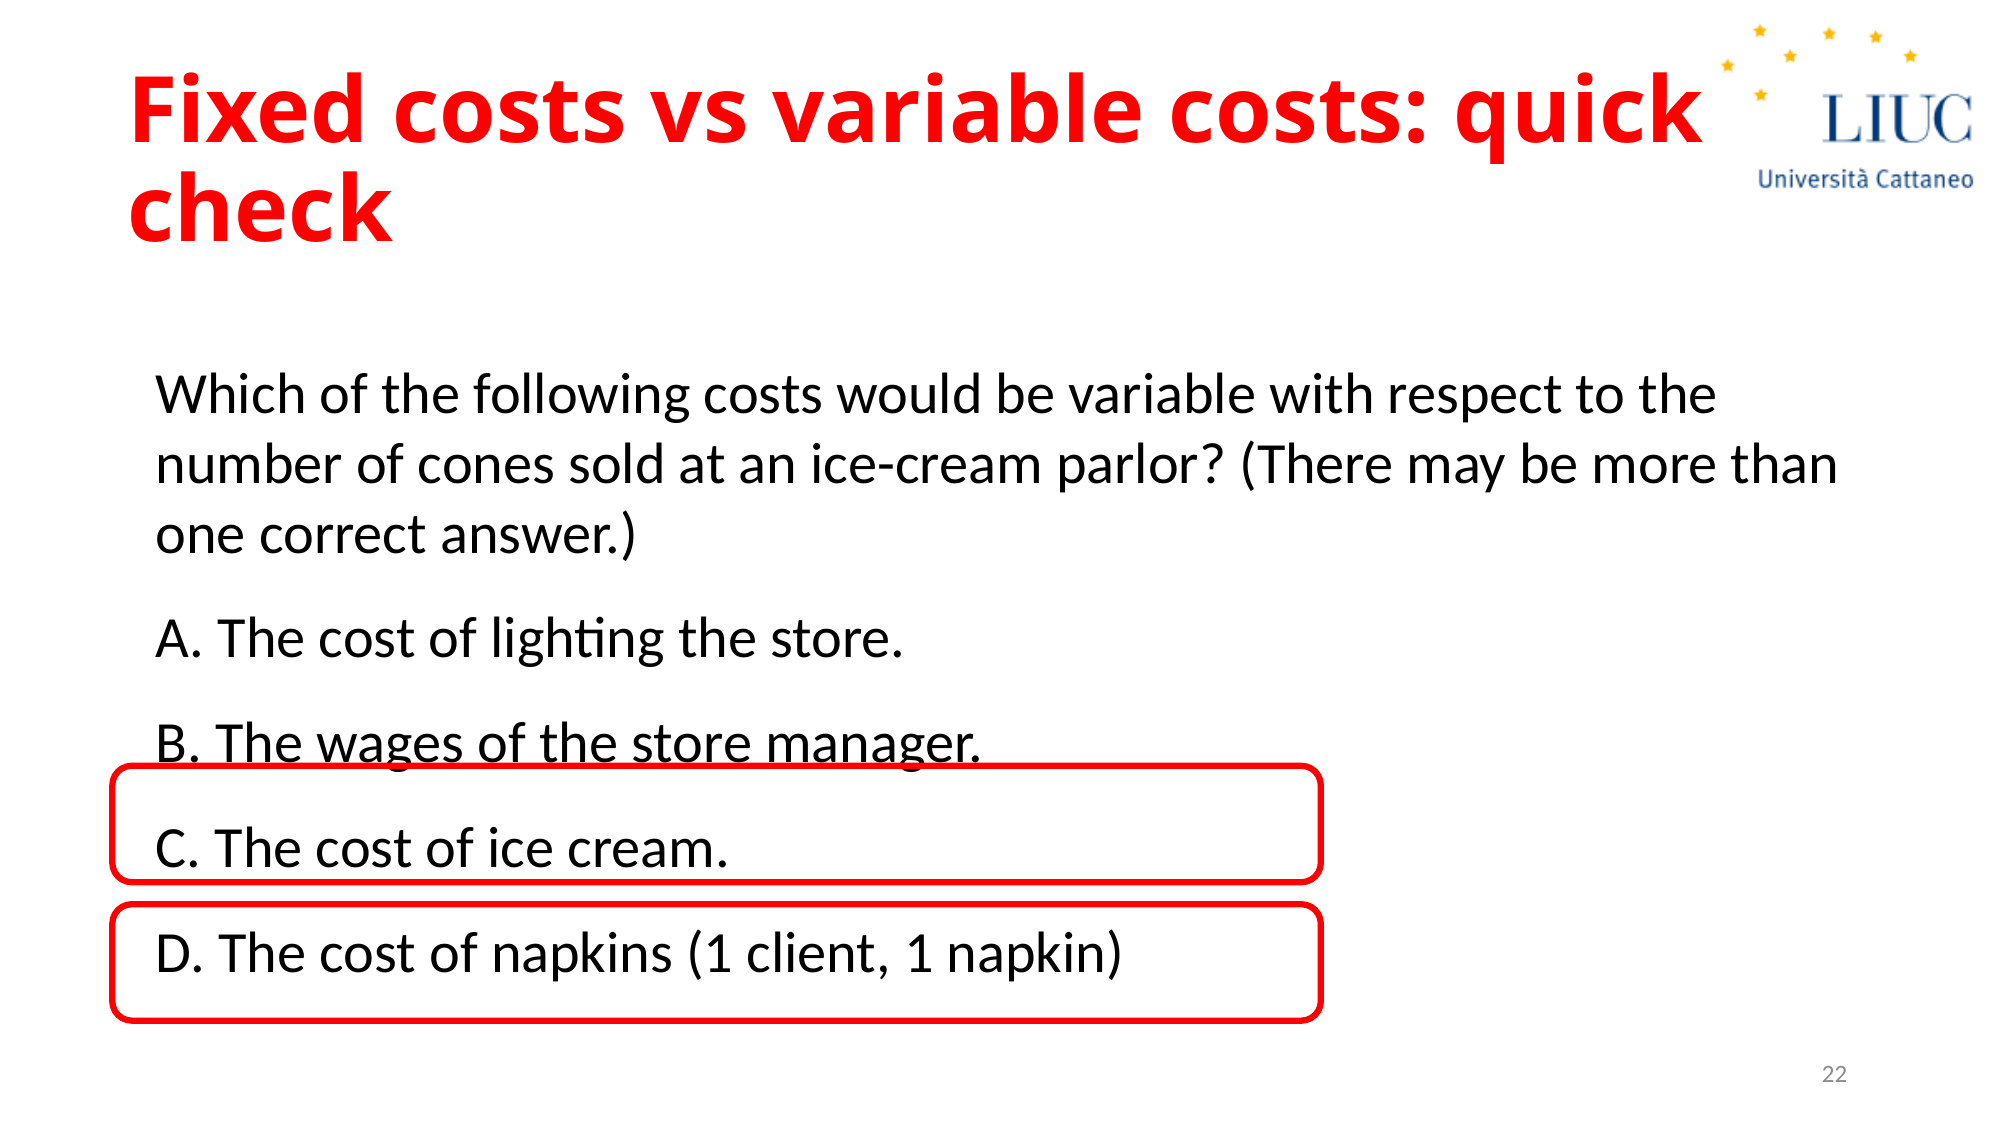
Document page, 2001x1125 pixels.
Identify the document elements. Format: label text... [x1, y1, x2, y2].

picture [1696, 0, 2000, 210]
text_box [111, 764, 1322, 884]
text_box Which of the following costs would be variable with respect to the number of cones sold at an ice-cream parlor? (There may be more than one correct answer.) A. The cost of lighting the store. B. The wages of the store manager. C. The cost of ice cream. D. The cost of napkins (1 client, 1 napkin) [141, 347, 1921, 992]
title Fixed costs vs variable costs: quick check [112, 53, 1838, 271]
slide_number 22 [1412, 1042, 1863, 1103]
text_box [111, 903, 1322, 1022]
